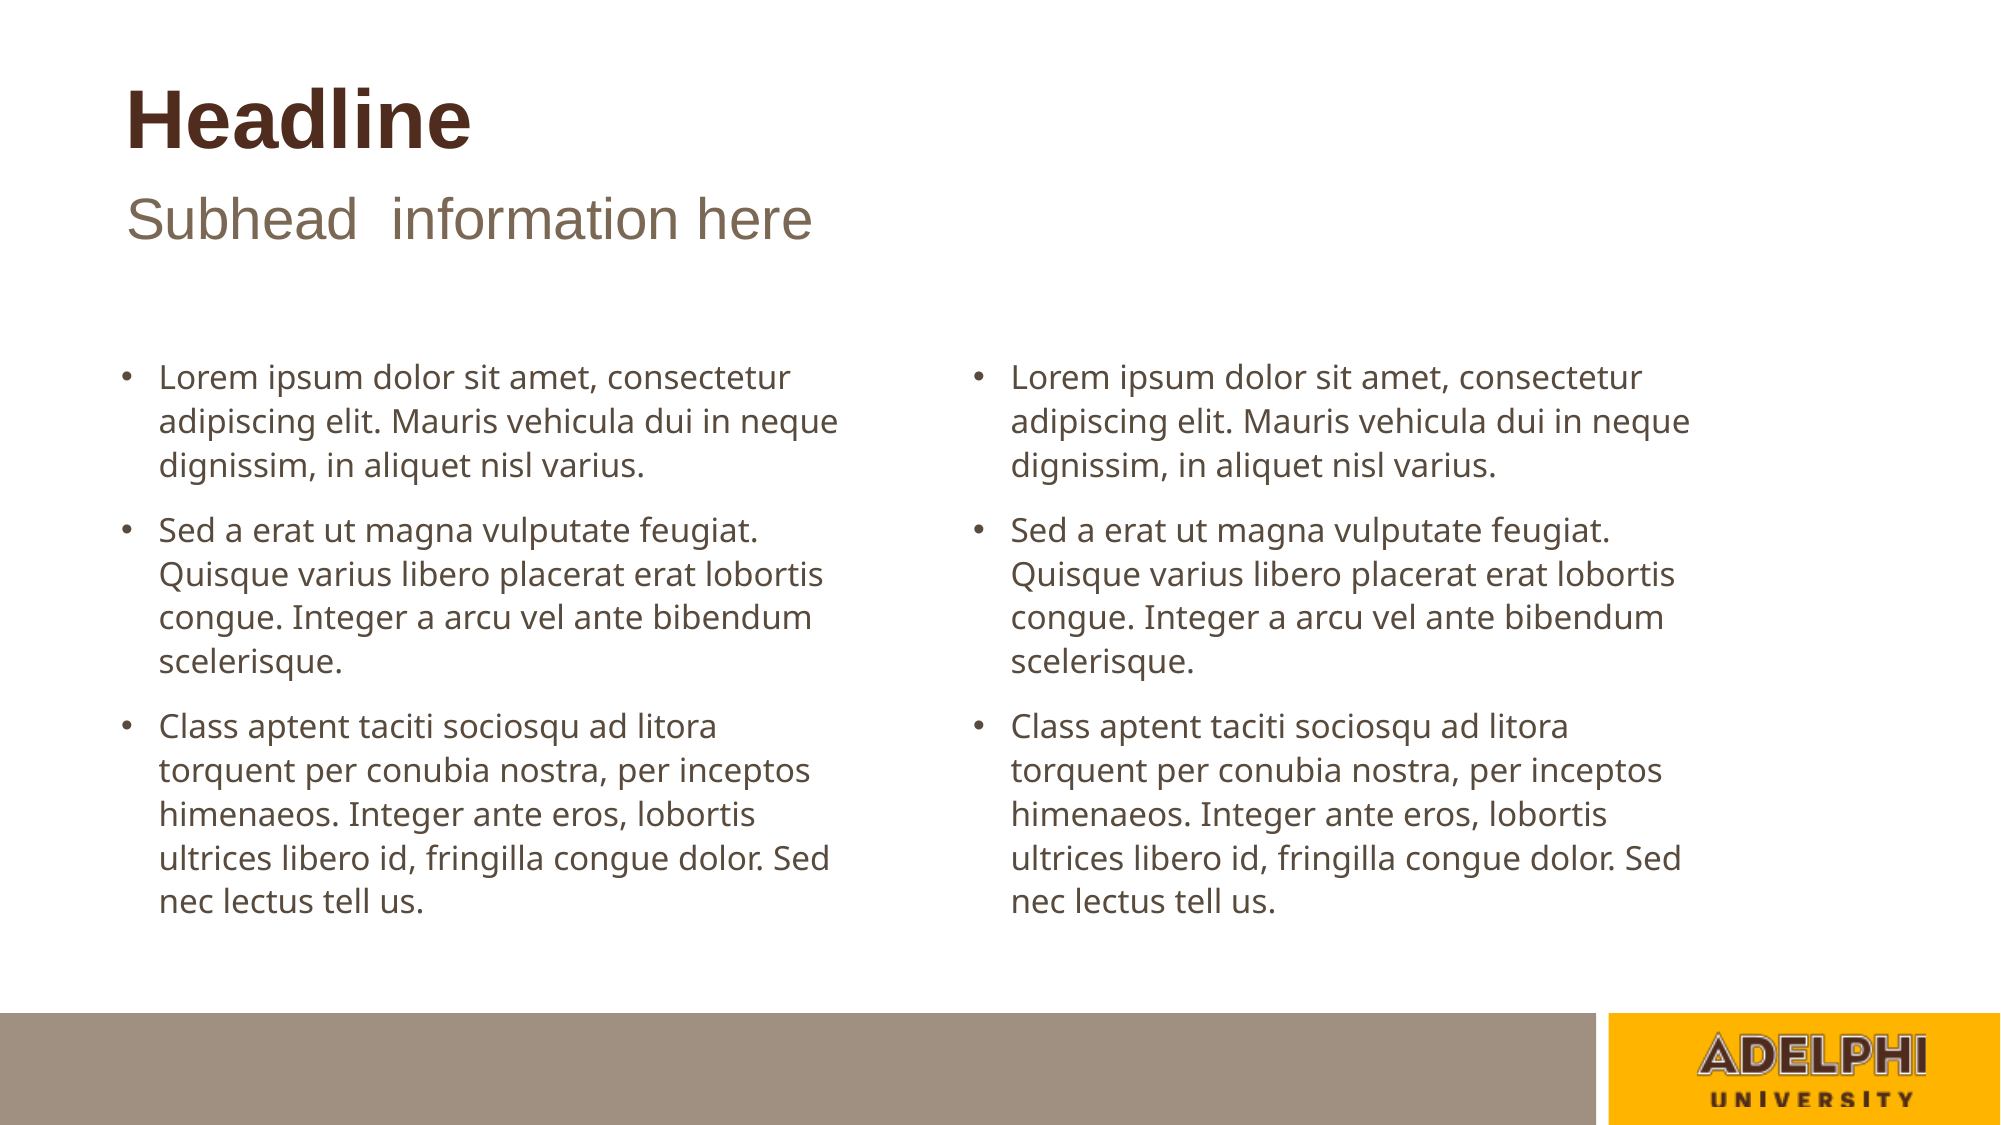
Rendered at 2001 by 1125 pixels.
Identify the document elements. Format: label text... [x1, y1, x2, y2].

text_box Headline [111, 74, 1462, 174]
text_box Lorem ipsum dolor sit amet, consectetur adipiscing elit. Mauris vehicula dui in neque dignissim, in aliquet nisl varius. Sed a erat ut magna vulputate feugiat. Quisque varius libero placerat erat lobortis congue. Integer a arcu vel ante bibendum scelerisque. Class aptent taciti sociosqu ad litora torquent per conubia nostra, per inceptos himenaeos. Integer ante eros, lobortis ultrices libero id, fringilla congue dolor. Sed nec lectus tell us. [958, 345, 1720, 917]
text_box Lorem ipsum dolor sit amet, consectetur adipiscing elit. Mauris vehicula dui in neque dignissim, in aliquet nisl varius. Sed a erat ut magna vulputate feugiat. Quisque varius libero placerat erat lobortis congue. Integer a arcu vel ante bibendum scelerisque. Class aptent taciti sociosqu ad litora torquent per conubia nostra, per inceptos himenaeos. Integer ante eros, lobortis ultrices libero id, fringilla congue dolor. Sed nec lectus tell us. [106, 345, 868, 917]
text_box Subhead information here [111, 174, 1464, 259]
